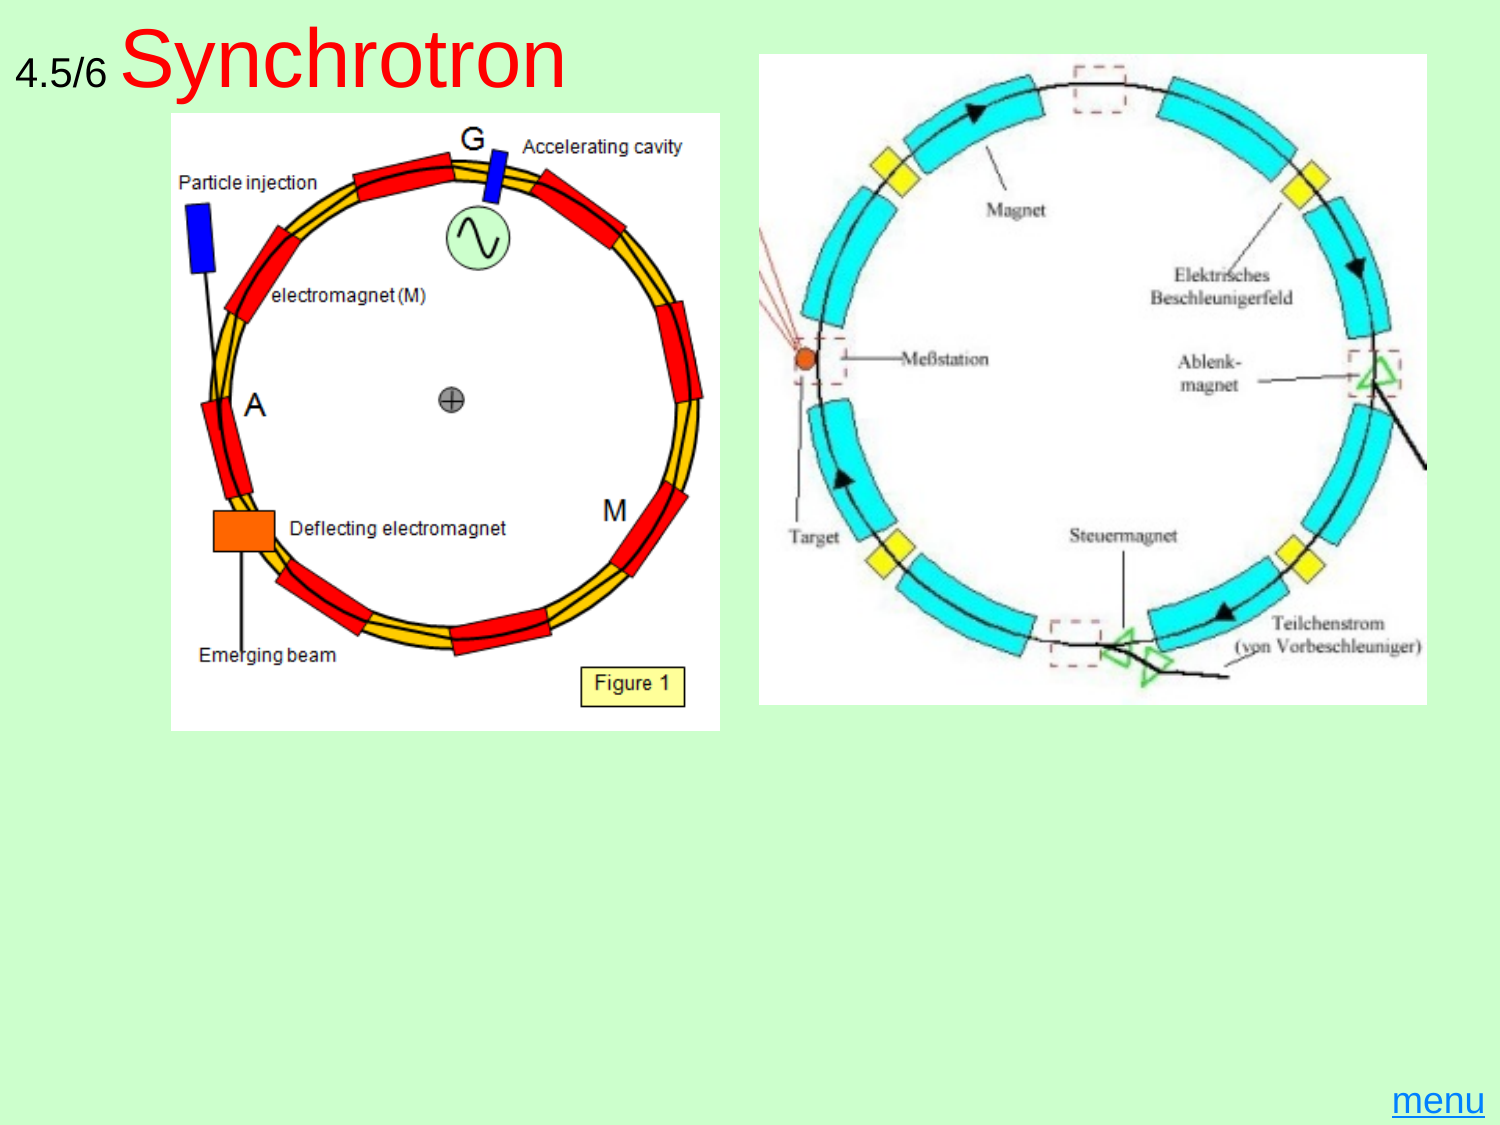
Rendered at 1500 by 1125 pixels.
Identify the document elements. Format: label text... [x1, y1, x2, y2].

title 4.5/6 Synchrotron [0, 1, 1500, 106]
picture [170, 113, 720, 732]
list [758, 54, 1428, 705]
text_box menu [1376, 1068, 1500, 1125]
